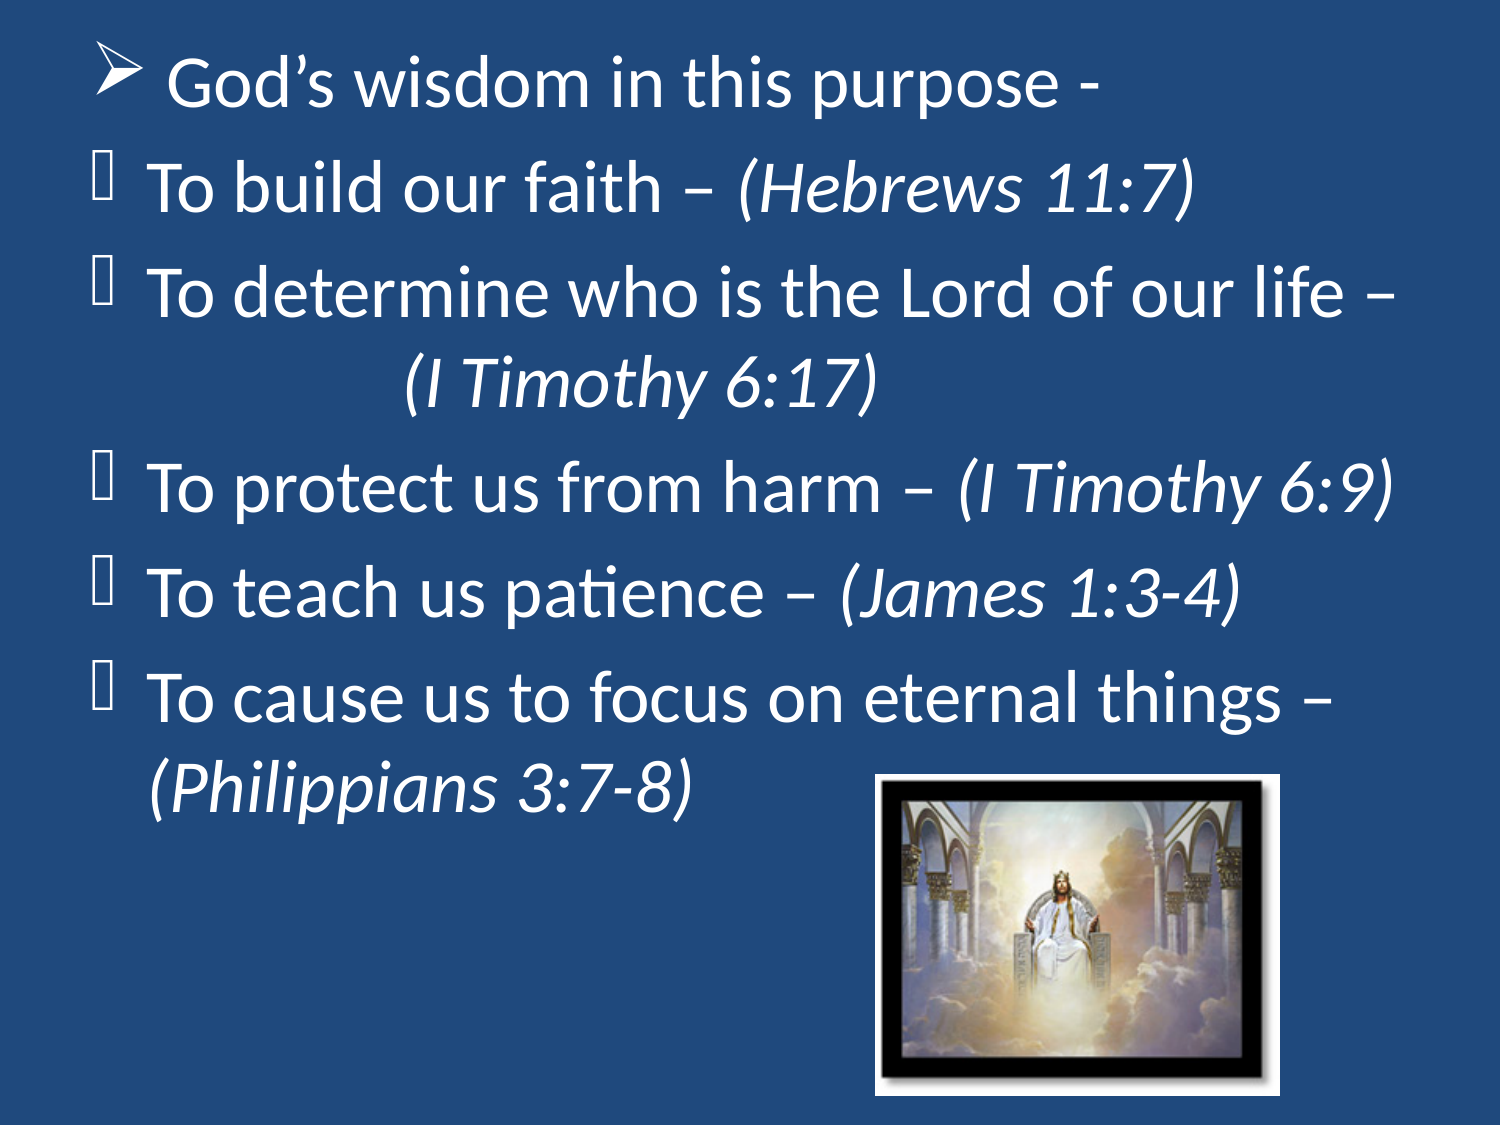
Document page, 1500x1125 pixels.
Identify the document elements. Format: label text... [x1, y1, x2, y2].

list God’s wisdom in this purpose - To build our faith – (Hebrews 11:7) To determine who is the Lord of our life – (I Timothy 6:17) To protect us from harm – (I Timothy 6:9) To teach us patience – (James 1:3-4) To cause us to focus on eternal things – (Philippians 3:7-8) [75, 24, 1425, 1088]
picture [874, 774, 1280, 1096]
